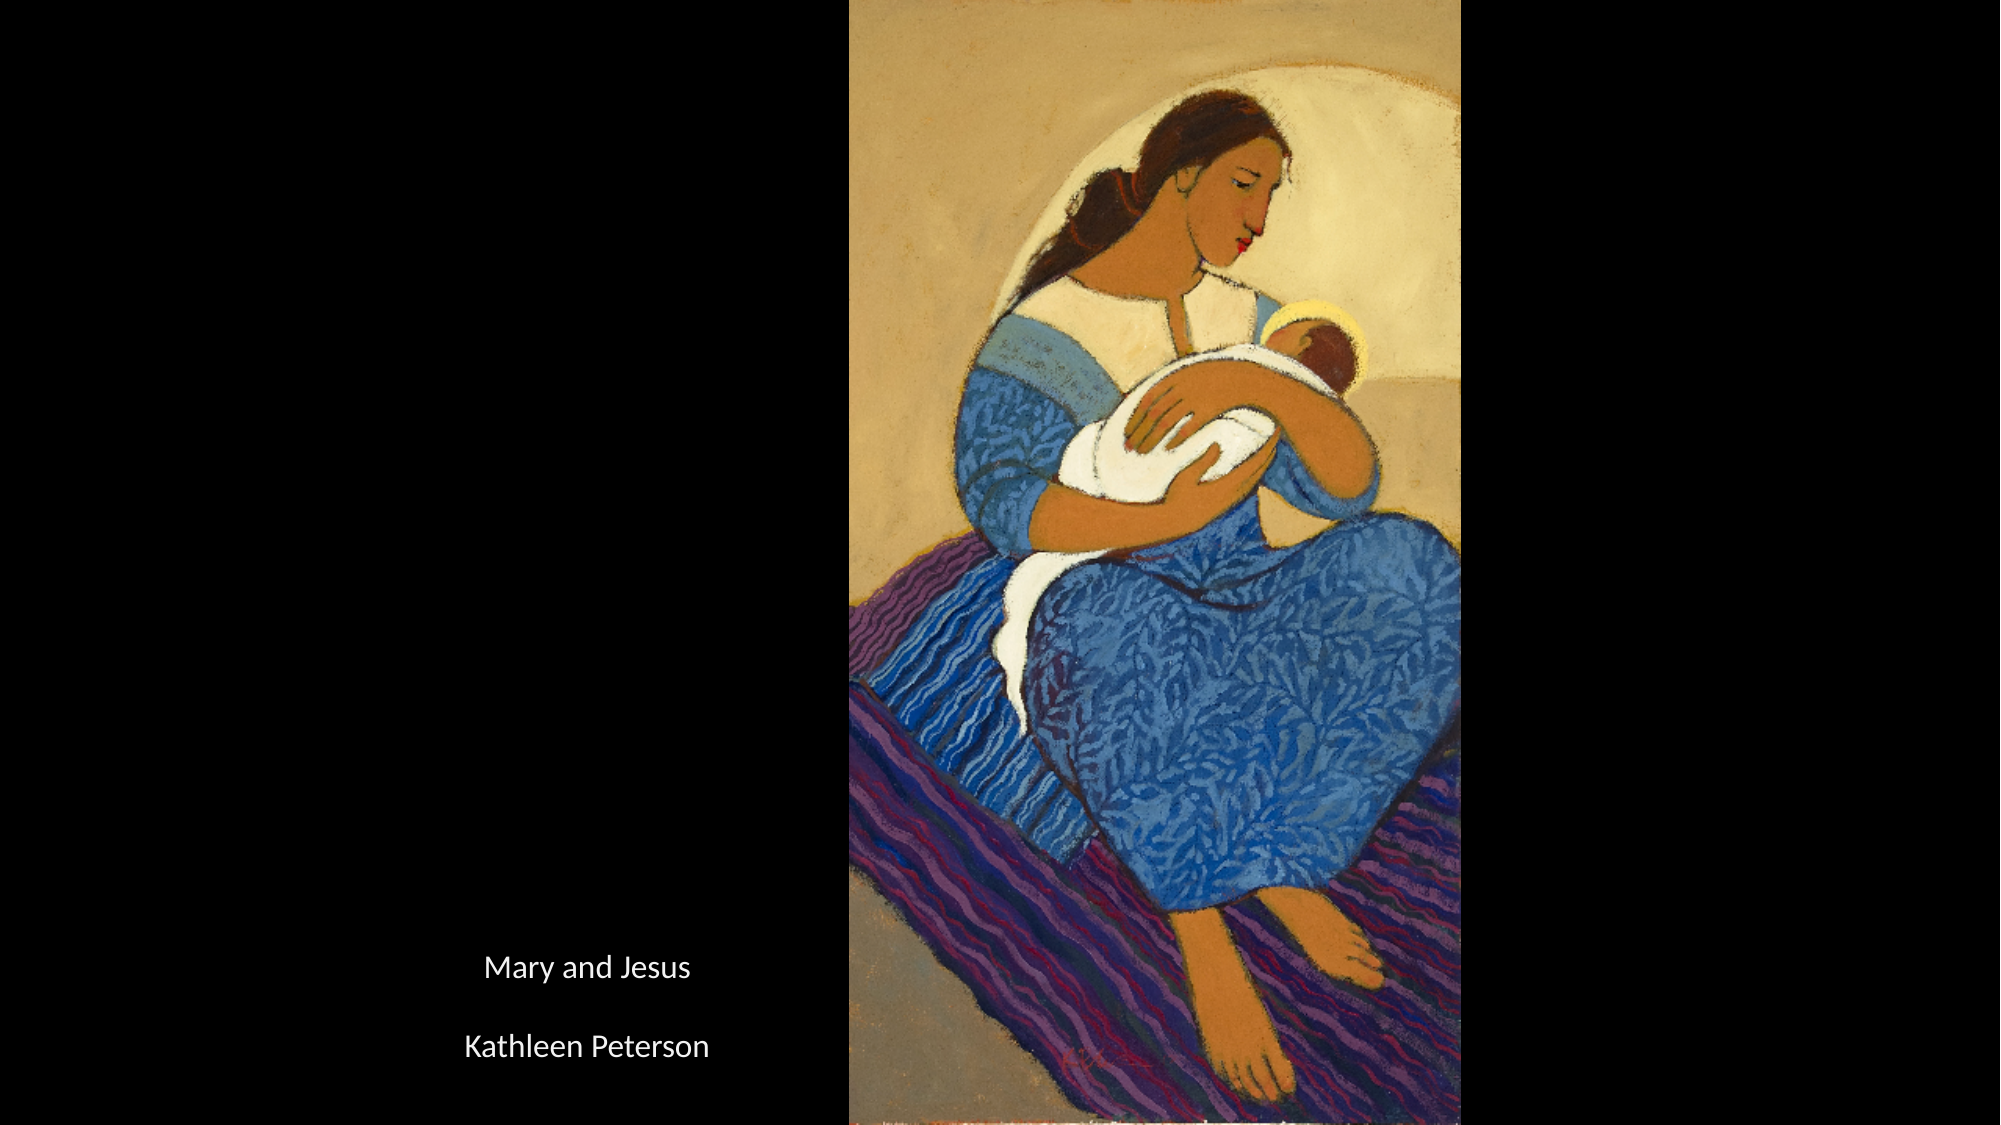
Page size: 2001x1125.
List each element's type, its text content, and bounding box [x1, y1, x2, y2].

text_box Mary and Jesus Kathleen Peterson [324, 937, 844, 1072]
picture [849, 0, 1461, 1125]
